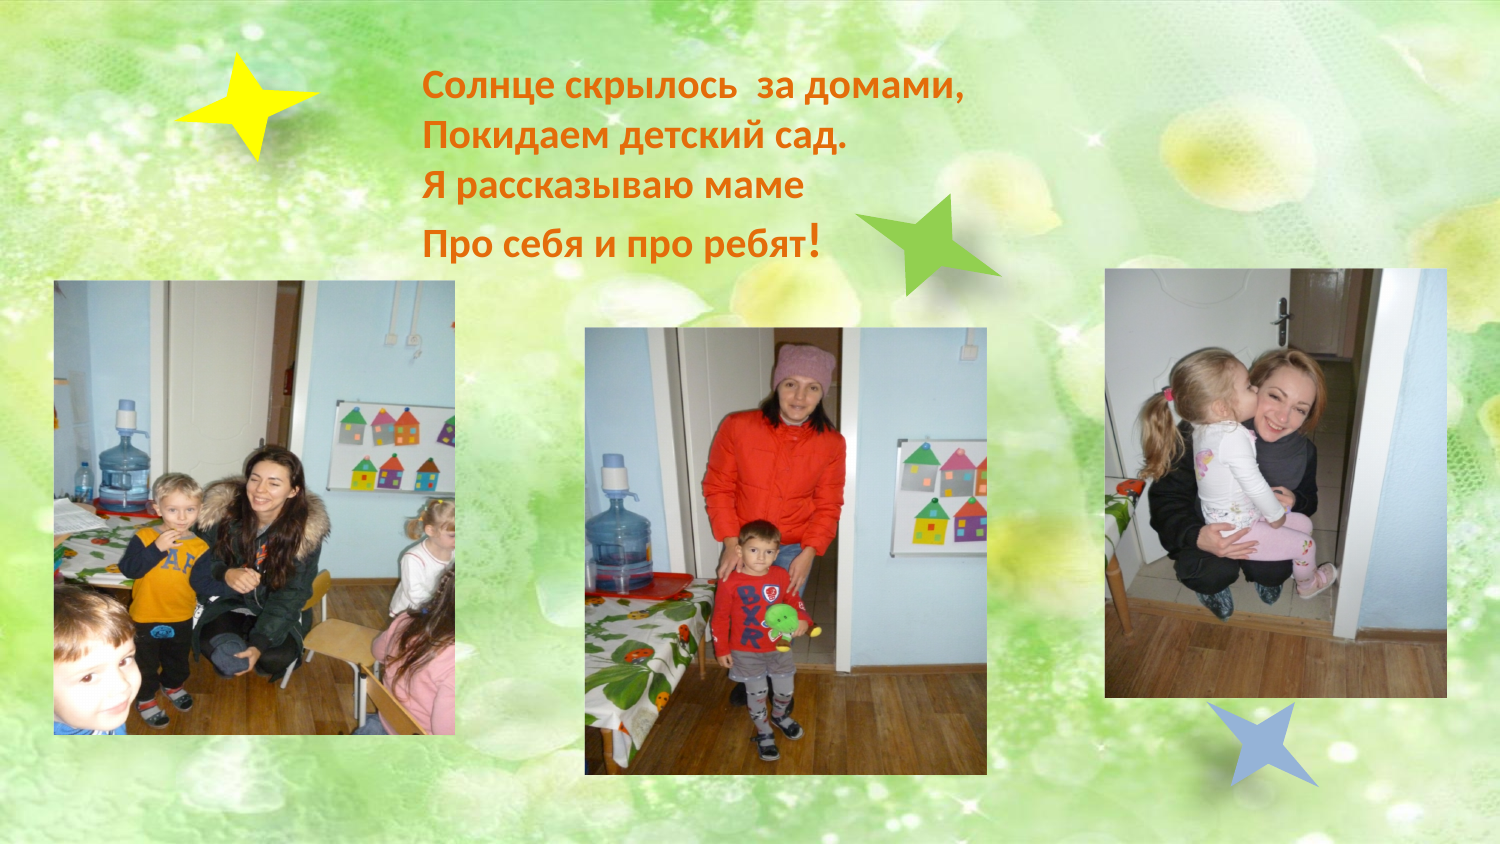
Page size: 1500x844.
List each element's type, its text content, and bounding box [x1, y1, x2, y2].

text_box [1204, 699, 1321, 790]
text_box Солнце скрылось за домами, Покидаем детский сад. Я рассказываю маме Про себя и про ребят! [407, 49, 1133, 275]
text_box [852, 191, 1005, 299]
text_box [171, 49, 323, 165]
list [561, 349, 1010, 753]
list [26, 306, 482, 709]
picture [0, 0, 1500, 844]
